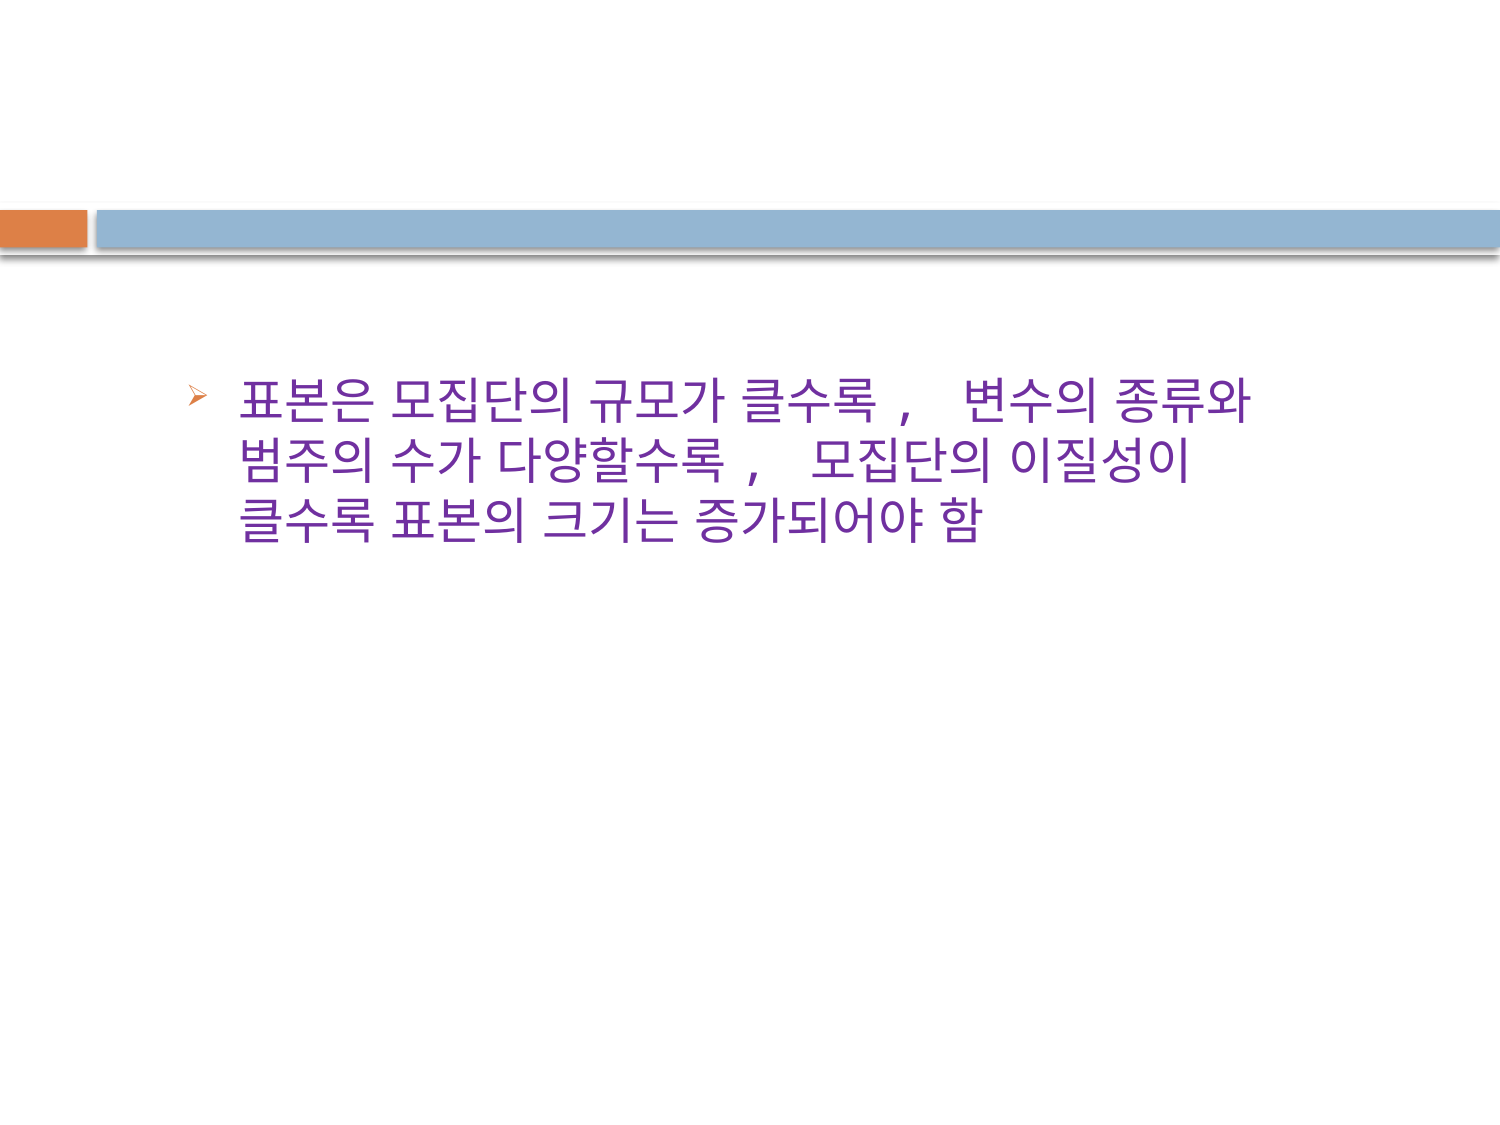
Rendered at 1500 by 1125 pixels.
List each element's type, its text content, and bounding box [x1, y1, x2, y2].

list 표본은 모집단의 규모가 클수록, 변수의 종류와 범주의 수가 다양할수록, 모집단의 이질성이 클수록 표본의 크기는 증가되어야 함 [171, 361, 1355, 1015]
